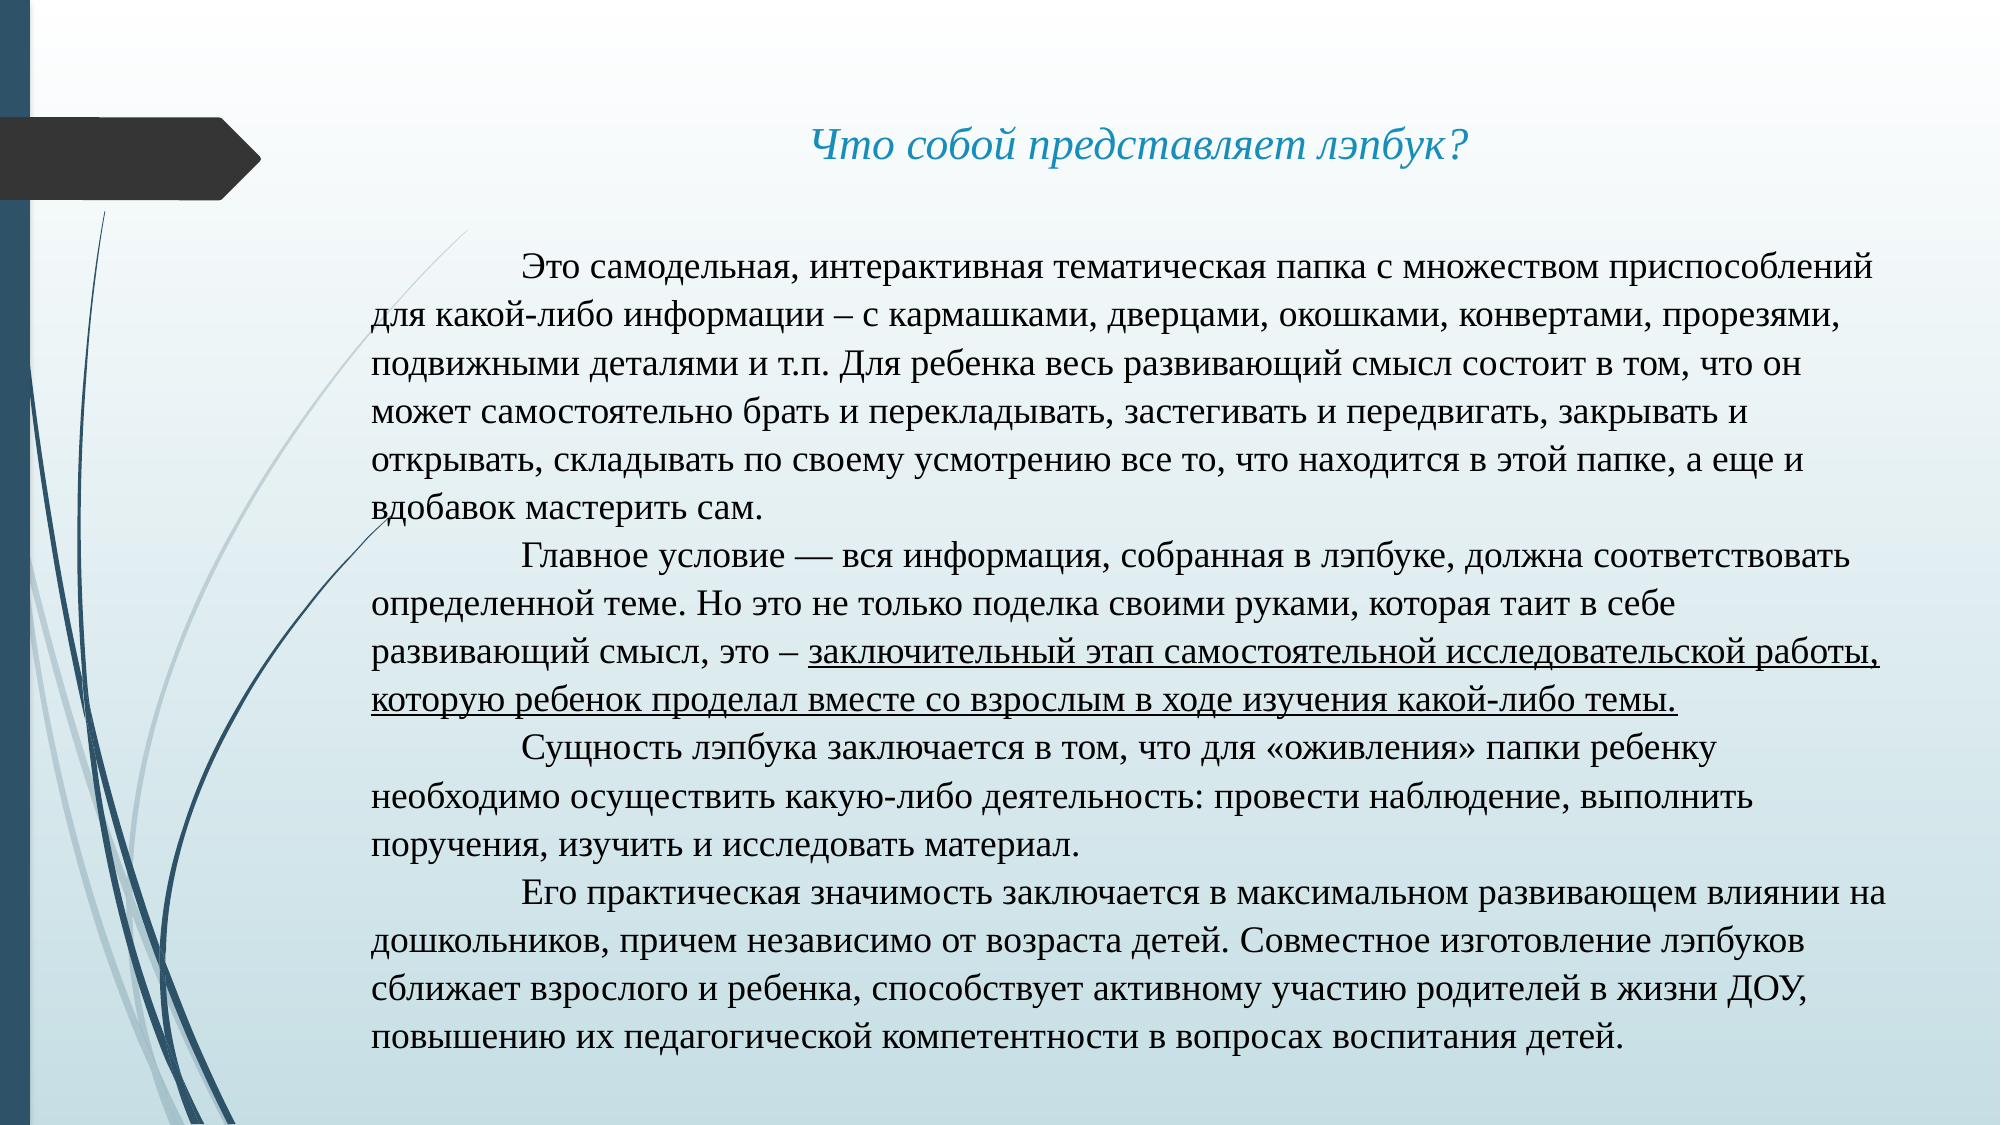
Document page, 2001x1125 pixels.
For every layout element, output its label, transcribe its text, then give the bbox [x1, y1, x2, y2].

title Что собой представляет лэпбук? [500, 102, 1789, 230]
text_box Это самодельная, интерактивная тематическая папка с множеством приспособлений для какой-либо информации – с кармашками, дверцами, окошками, конвертами, прорезями, подвижными деталями и т.п. Для ребенка весь развивающий смысл состоит в том, что он может самостоятельно брать и перекладывать, застегивать и передвигать, закрывать и открывать, складывать по своему усмотрению все то, что находится в этой папке, а еще и вдобавок мастерить сам. Главное условие — вся информация, собранная в лэпбуке, должна соответствовать определенной теме. Но это не только поделка своими руками, которая таит в себе развивающий смысл, это – заключительный этап самостоятельной исследовательской работы, которую ребенок проделал вместе со взрослым в ходе изучения какой-либо темы. Сущность лэпбука заключается в том, что для «оживления» папки ребенку необходимо осуществить какую-либо деятельность: провести наблюдение, выполнить поручения, изучить и исследовать материал. Его практическая значимость заключается в максимальном развивающем влиянии на дошкольников, причем независимо от возраста детей. Совместное изготовление лэпбуков сближает взрослого и ребенка, способствует активному участию родителей в жизни ДОУ, повышению их педагогической компетентности в вопросах воспитания детей. [356, 230, 1905, 1064]
